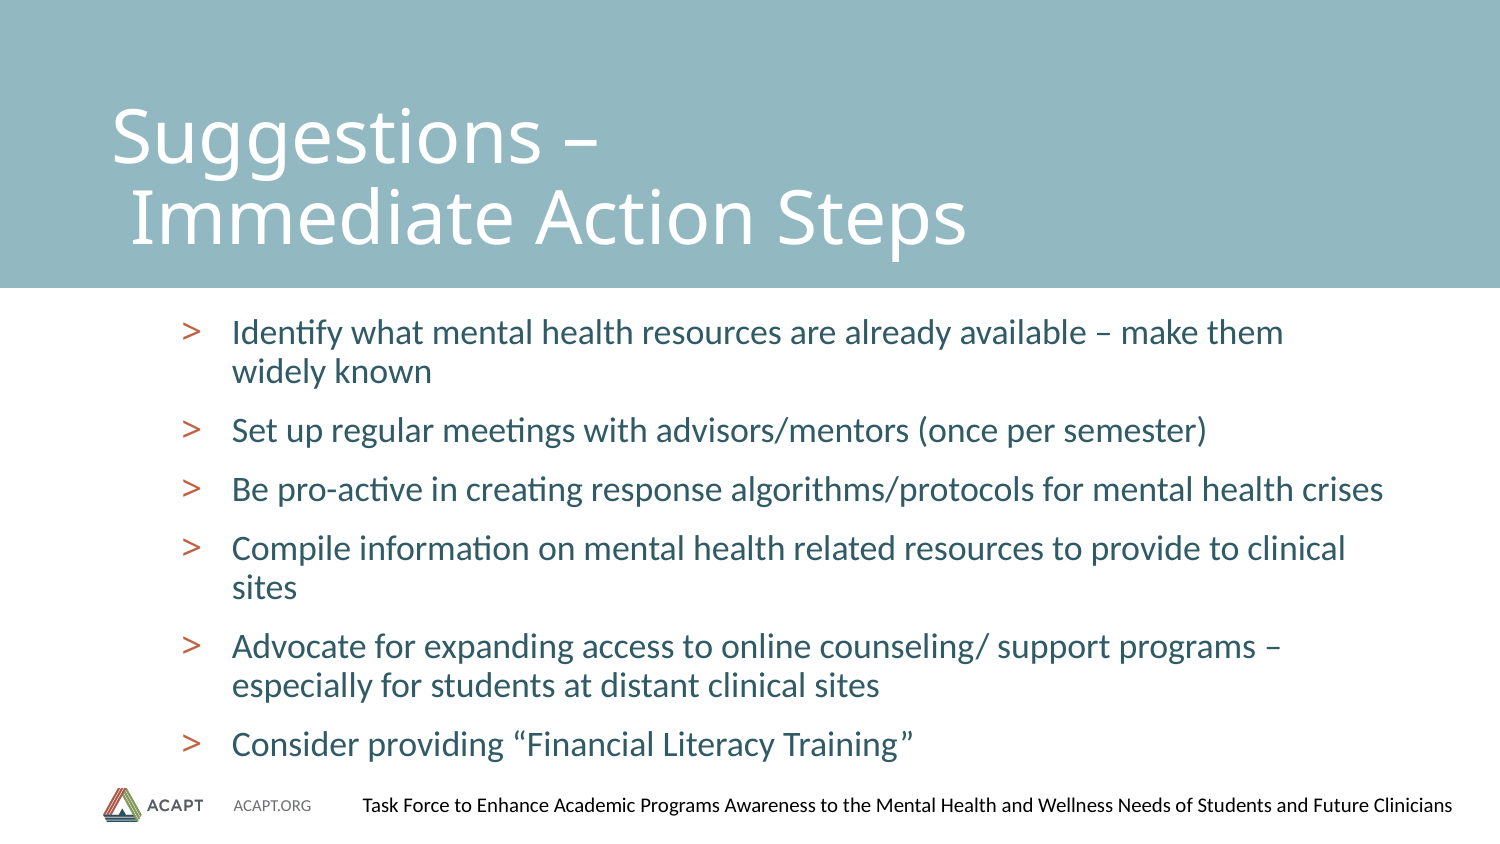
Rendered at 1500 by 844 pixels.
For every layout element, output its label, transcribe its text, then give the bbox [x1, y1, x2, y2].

picture [103, 788, 203, 822]
picture [0, 0, 1500, 288]
title Suggestions – Immediate Action Steps [103, 101, 1397, 266]
list Identify what mental health resources are already available – make them widely known Set up regular meetings with advisors/mentors (once per semester) Be pro-active in creating response algorithms/protocols for mental health crises Compile information on mental health related resources to provide to clinical sites Advocate for expanding access to online counseling/ support programs – especially for students at distant clinical sites Consider providing “Financial Literacy Training” [148, 307, 1397, 795]
